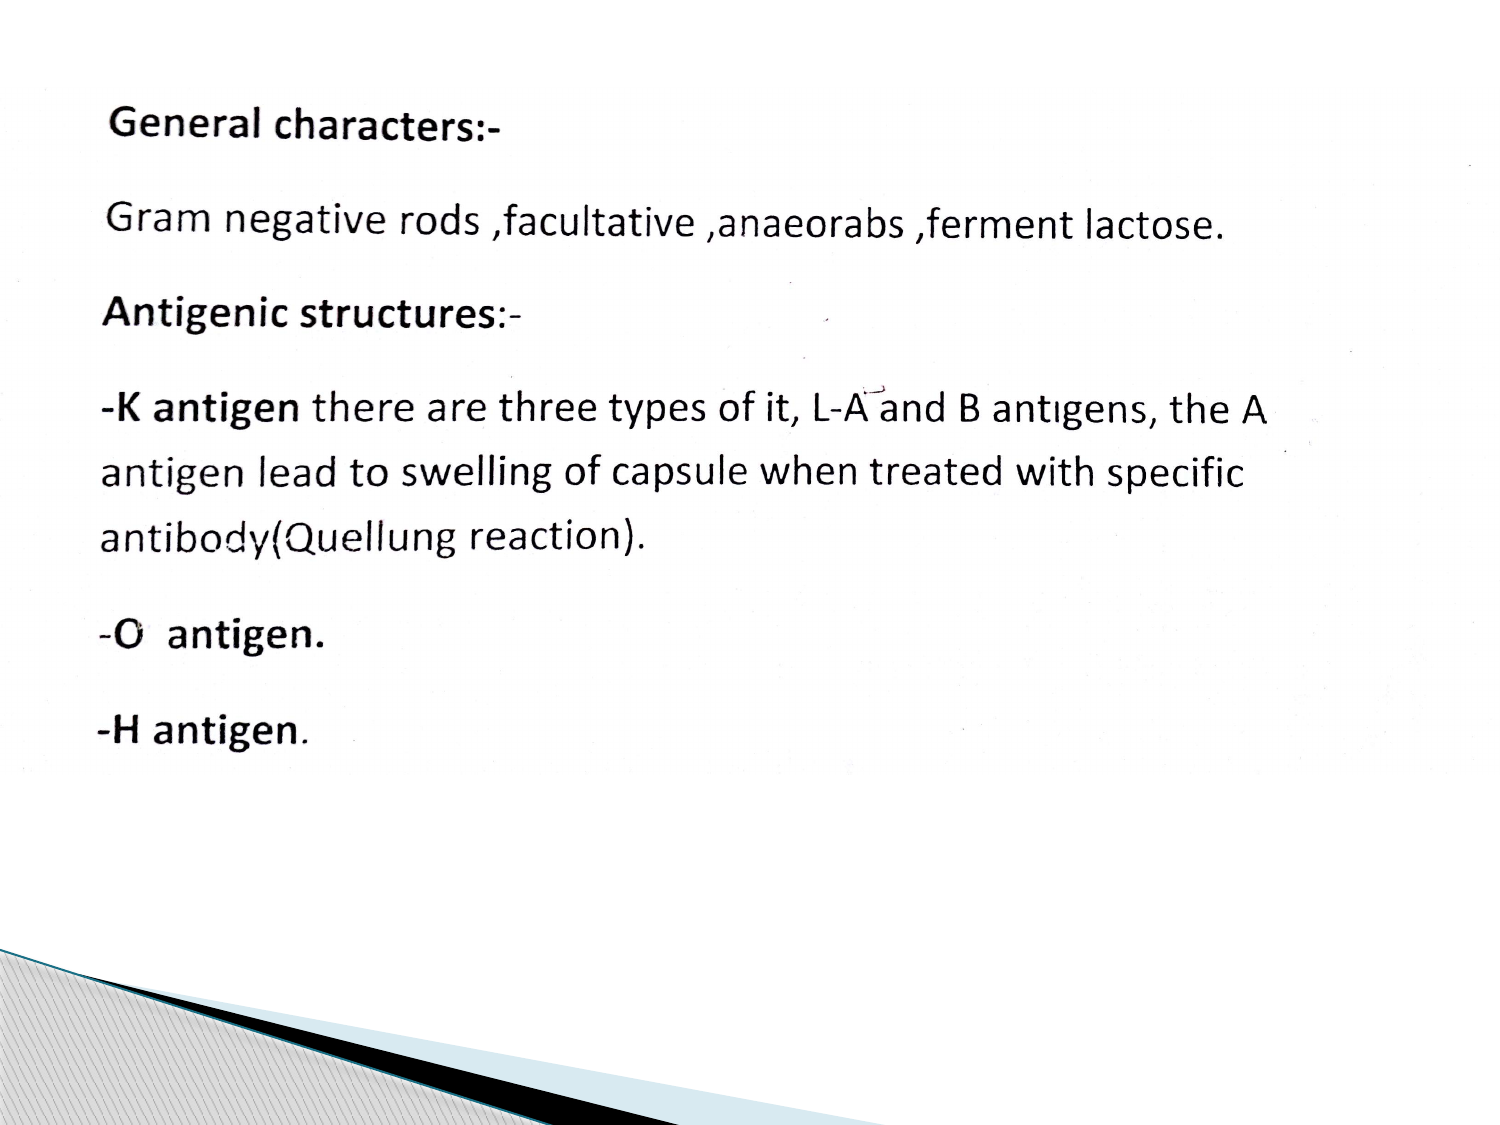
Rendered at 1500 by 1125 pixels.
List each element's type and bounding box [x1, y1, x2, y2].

picture [0, 87, 1500, 776]
